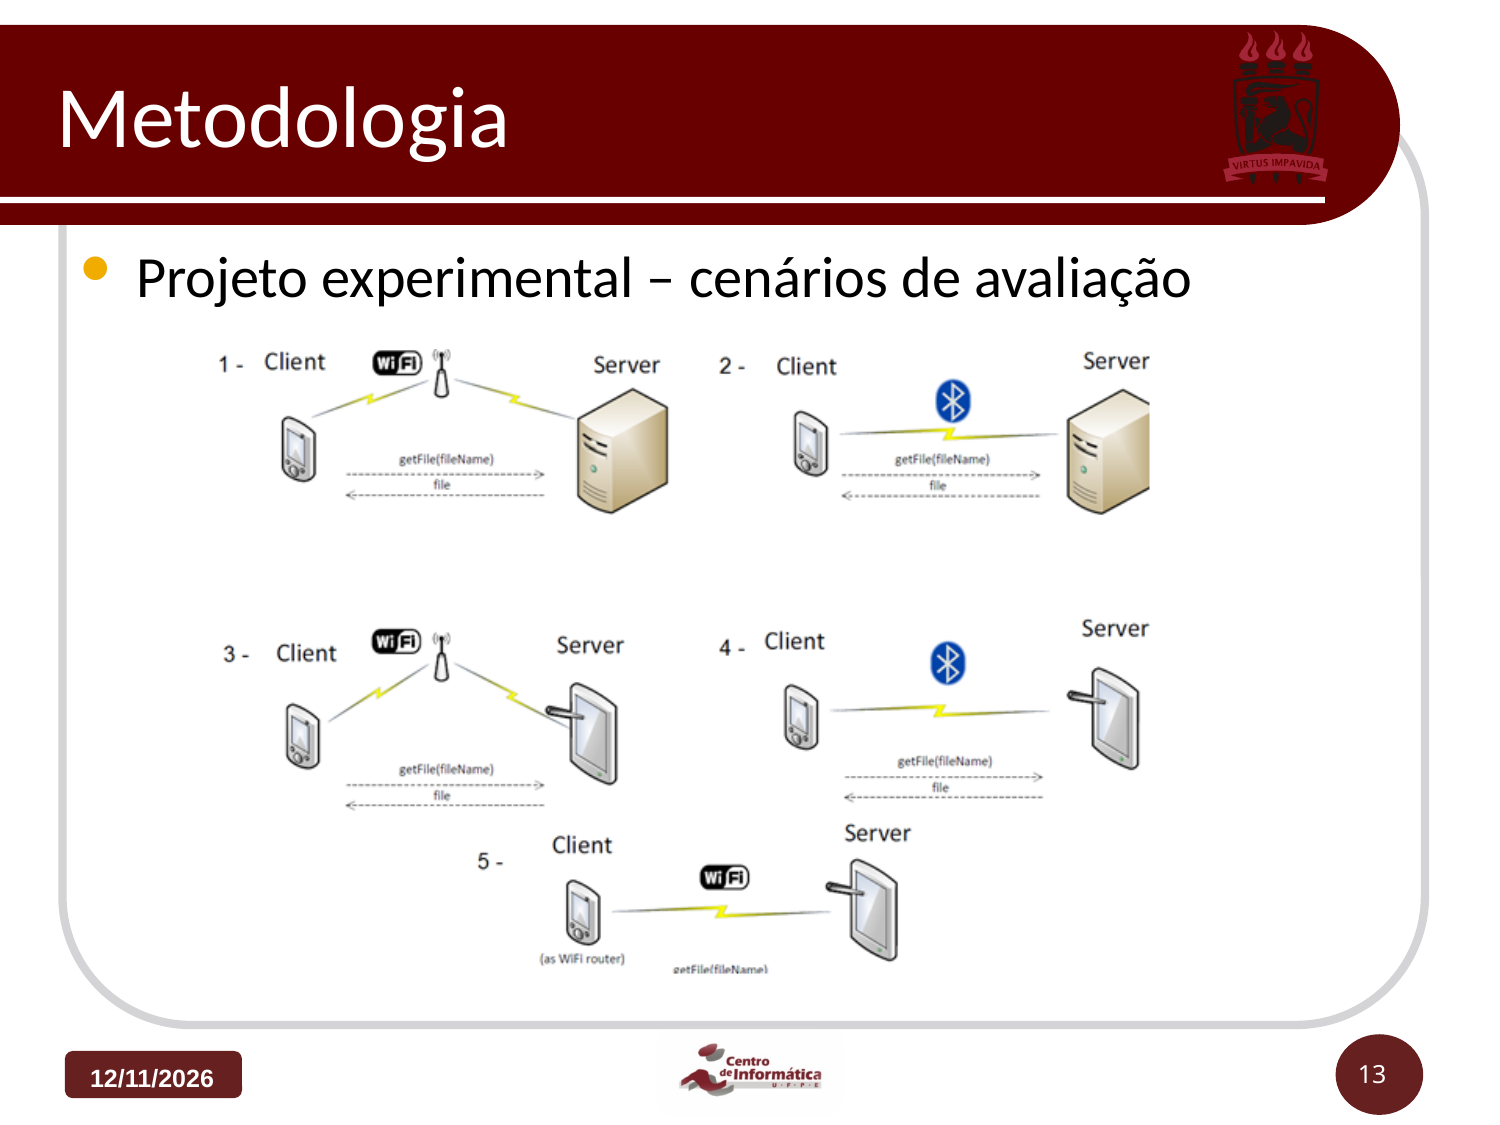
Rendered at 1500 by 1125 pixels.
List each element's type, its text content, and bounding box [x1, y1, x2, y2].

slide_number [75, 1025, 425, 1100]
picture [218, 349, 1157, 977]
picture [1223, 30, 1328, 37]
title Metodologia [41, 37, 1347, 188]
list Projeto experimental – cenários de avaliação [64, 231, 1424, 957]
slide_number 13 [1051, 1025, 1402, 1100]
picture [685, 1052, 815, 1088]
